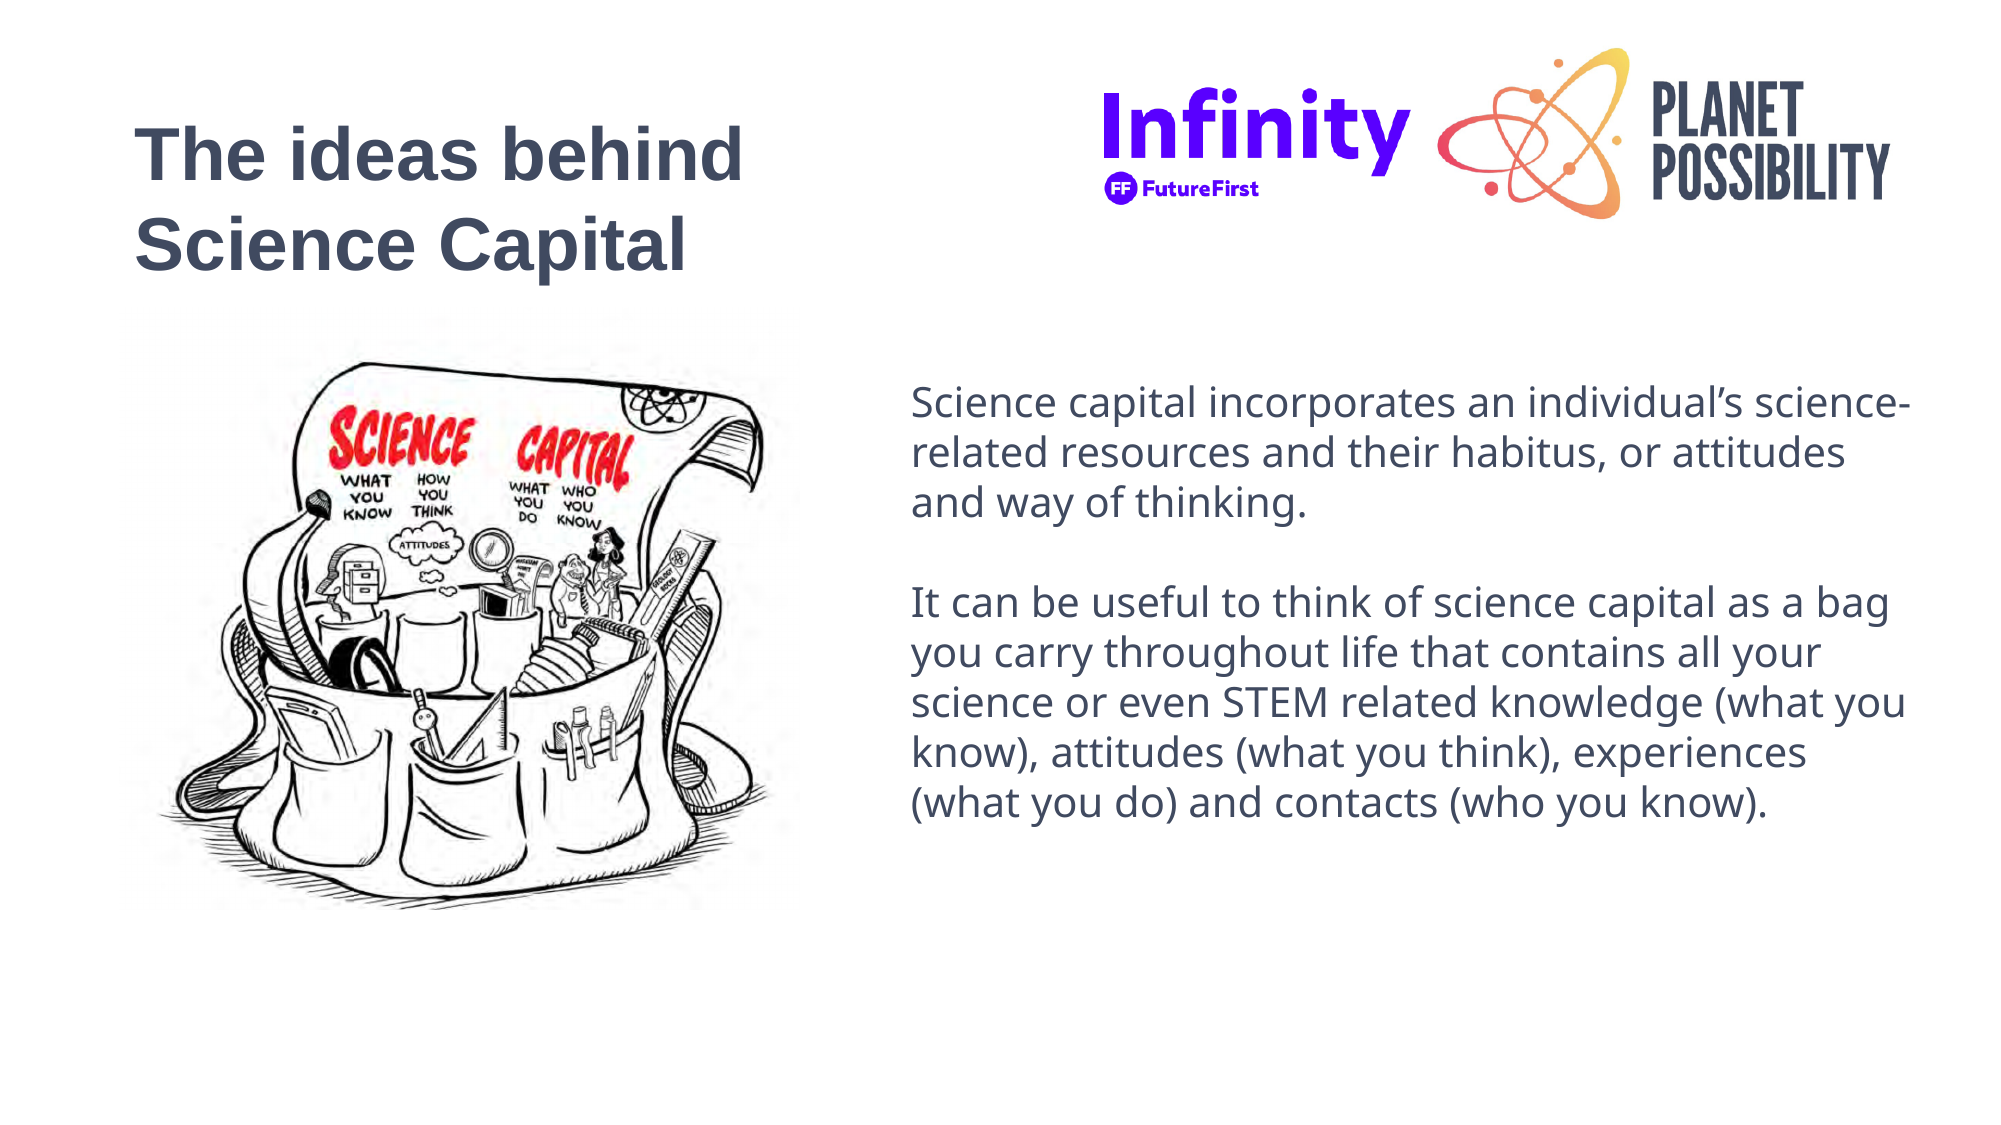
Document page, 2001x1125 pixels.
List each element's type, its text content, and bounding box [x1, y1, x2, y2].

picture [1383, 44, 1944, 223]
picture [119, 307, 800, 910]
text_box Science capital incorporates an individual’s science-related resources and their habitus, or attitudes and way of thinking. It can be useful to think of science capital as a bag you carry throughout life that contains all your science or even STEM related knowledge (what you know), attitudes (what you think), experiences (what you do) and contacts (who you know). [895, 368, 1936, 884]
text_box The ideas behind Science Capital [119, 98, 1011, 294]
